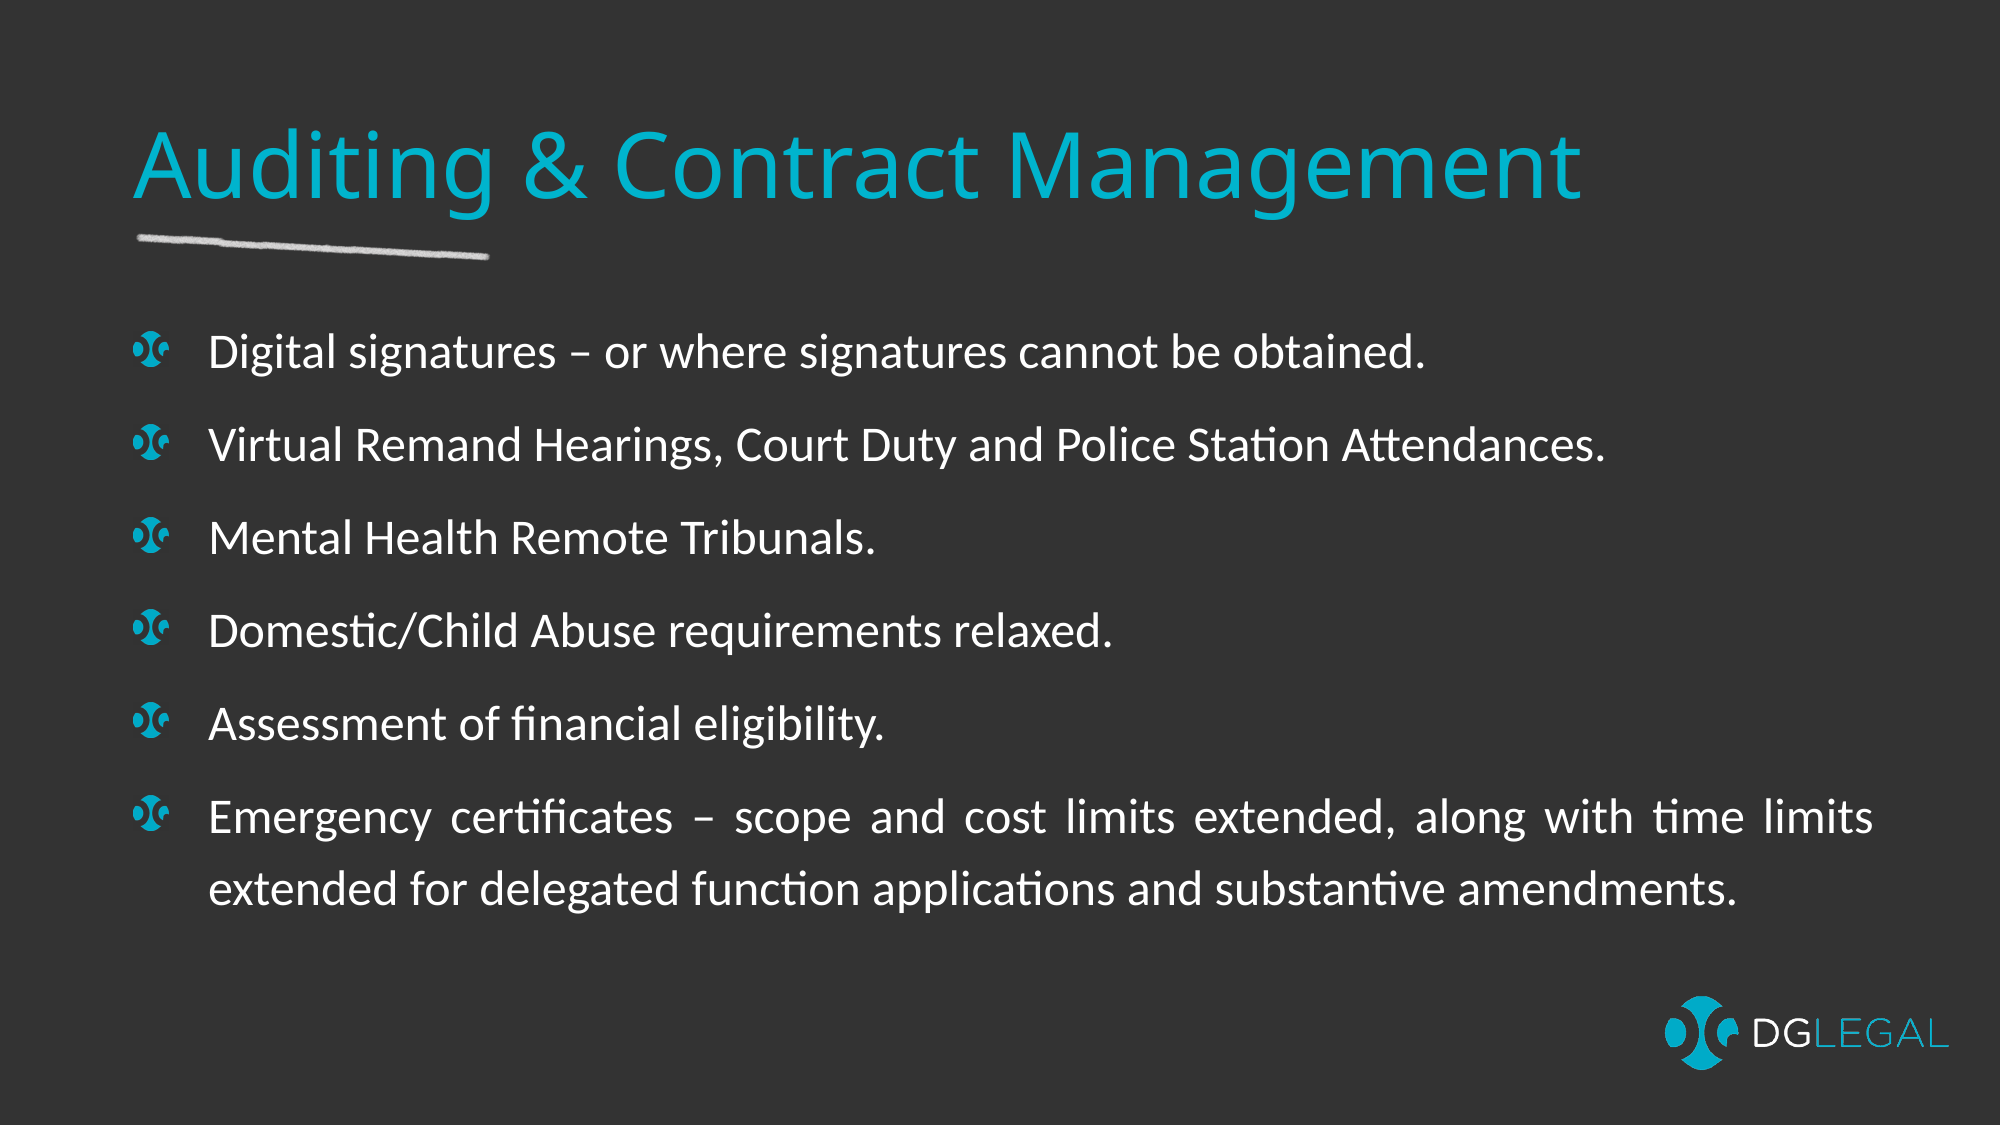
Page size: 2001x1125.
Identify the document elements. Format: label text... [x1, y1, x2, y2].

picture [133, 609, 169, 645]
picture [133, 331, 169, 367]
picture [133, 702, 169, 738]
picture [1639, 976, 1974, 1095]
title Auditing & Contract Management [118, 59, 1890, 278]
picture [133, 517, 169, 553]
picture [135, 233, 499, 262]
picture [133, 795, 169, 831]
list Digital signatures – or where signatures cannot be obtained. Virtual Remand Hearings, Court Duty and Police Station Attendances. Mental Health Remote Tribunals. Domestic/Child Abuse requirements relaxed. Assessment of financial eligibility. Emergency certificates – scope and cost limits extended, along with time limits extended for delegated function applications and substantive amendments. [118, 299, 1890, 1014]
picture [133, 424, 169, 460]
